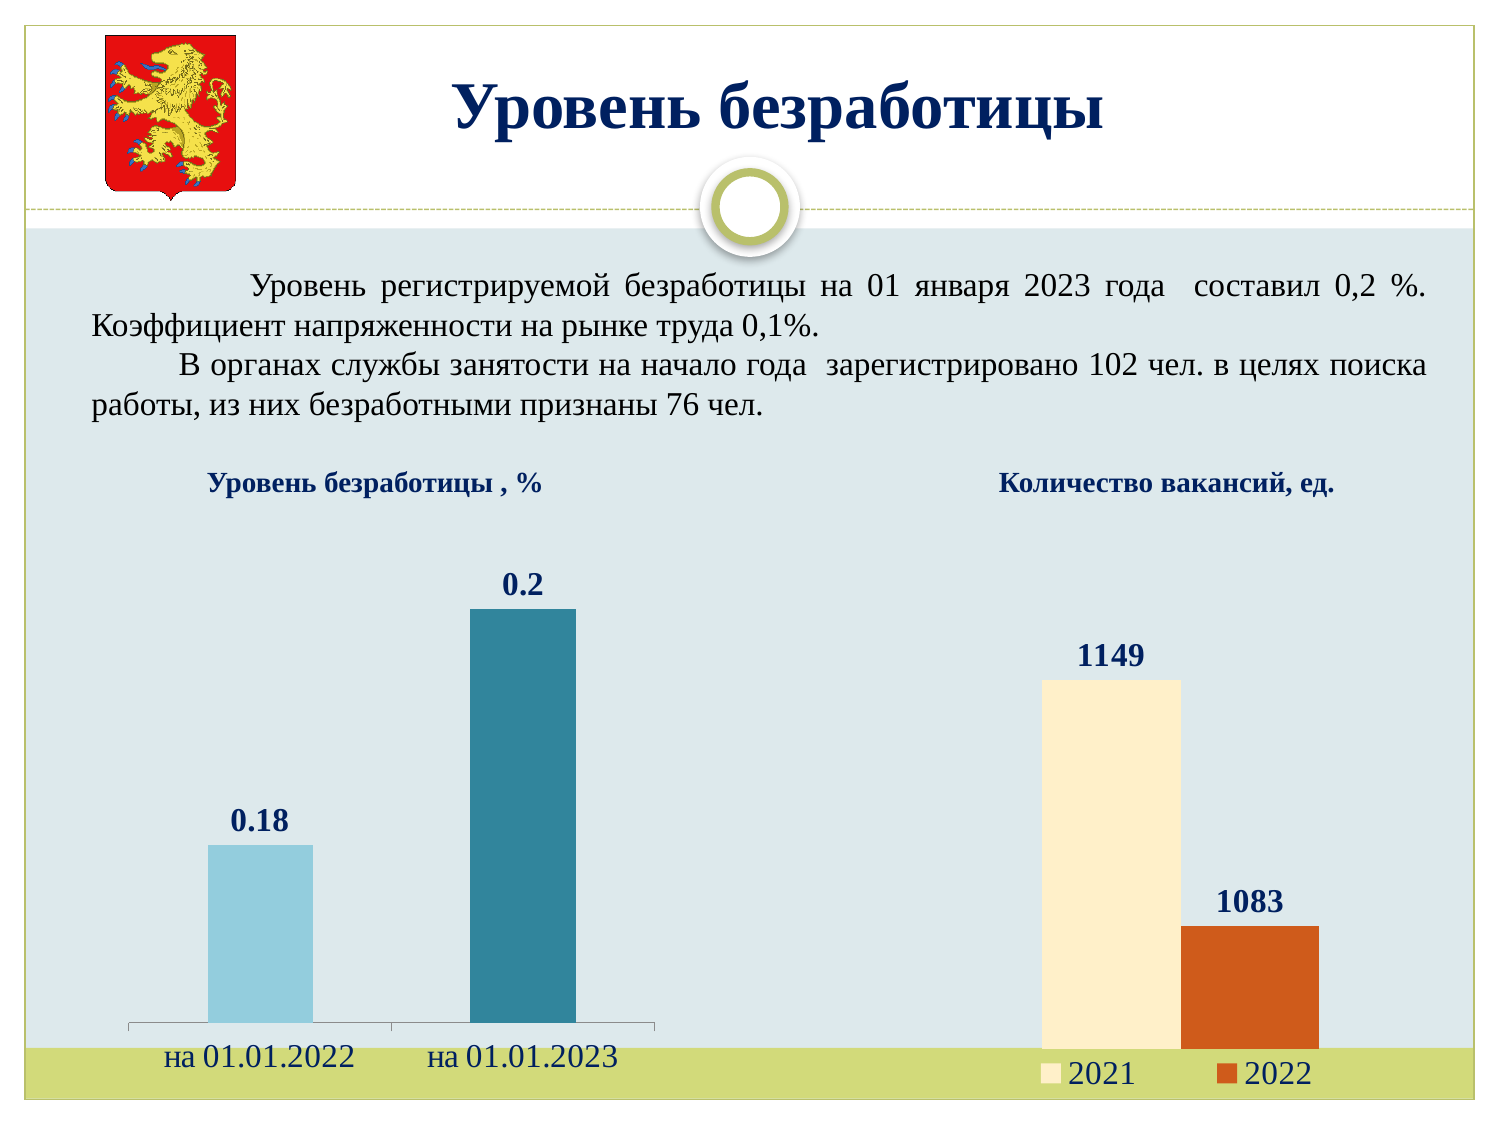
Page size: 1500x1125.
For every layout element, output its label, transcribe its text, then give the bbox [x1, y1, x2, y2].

picture [105, 34, 236, 201]
title Уровень безработицы [239, 35, 1416, 149]
text_box Уровень безработицы , % [76, 455, 675, 506]
chart [105, 508, 703, 1085]
list Уровень регистрируемой безработицы на 01 января 2023 года составил 0,2 %. Коэффициент напряженности на рынке труда 0,1%. В органах службы занятости на начало года зарегистрировано 102 чел. в целях поиска работы, из них безработными признаны 76 чел. [76, 255, 1444, 908]
text_box Количество вакансий, ед. [856, 456, 1478, 507]
chart [906, 506, 1448, 1103]
